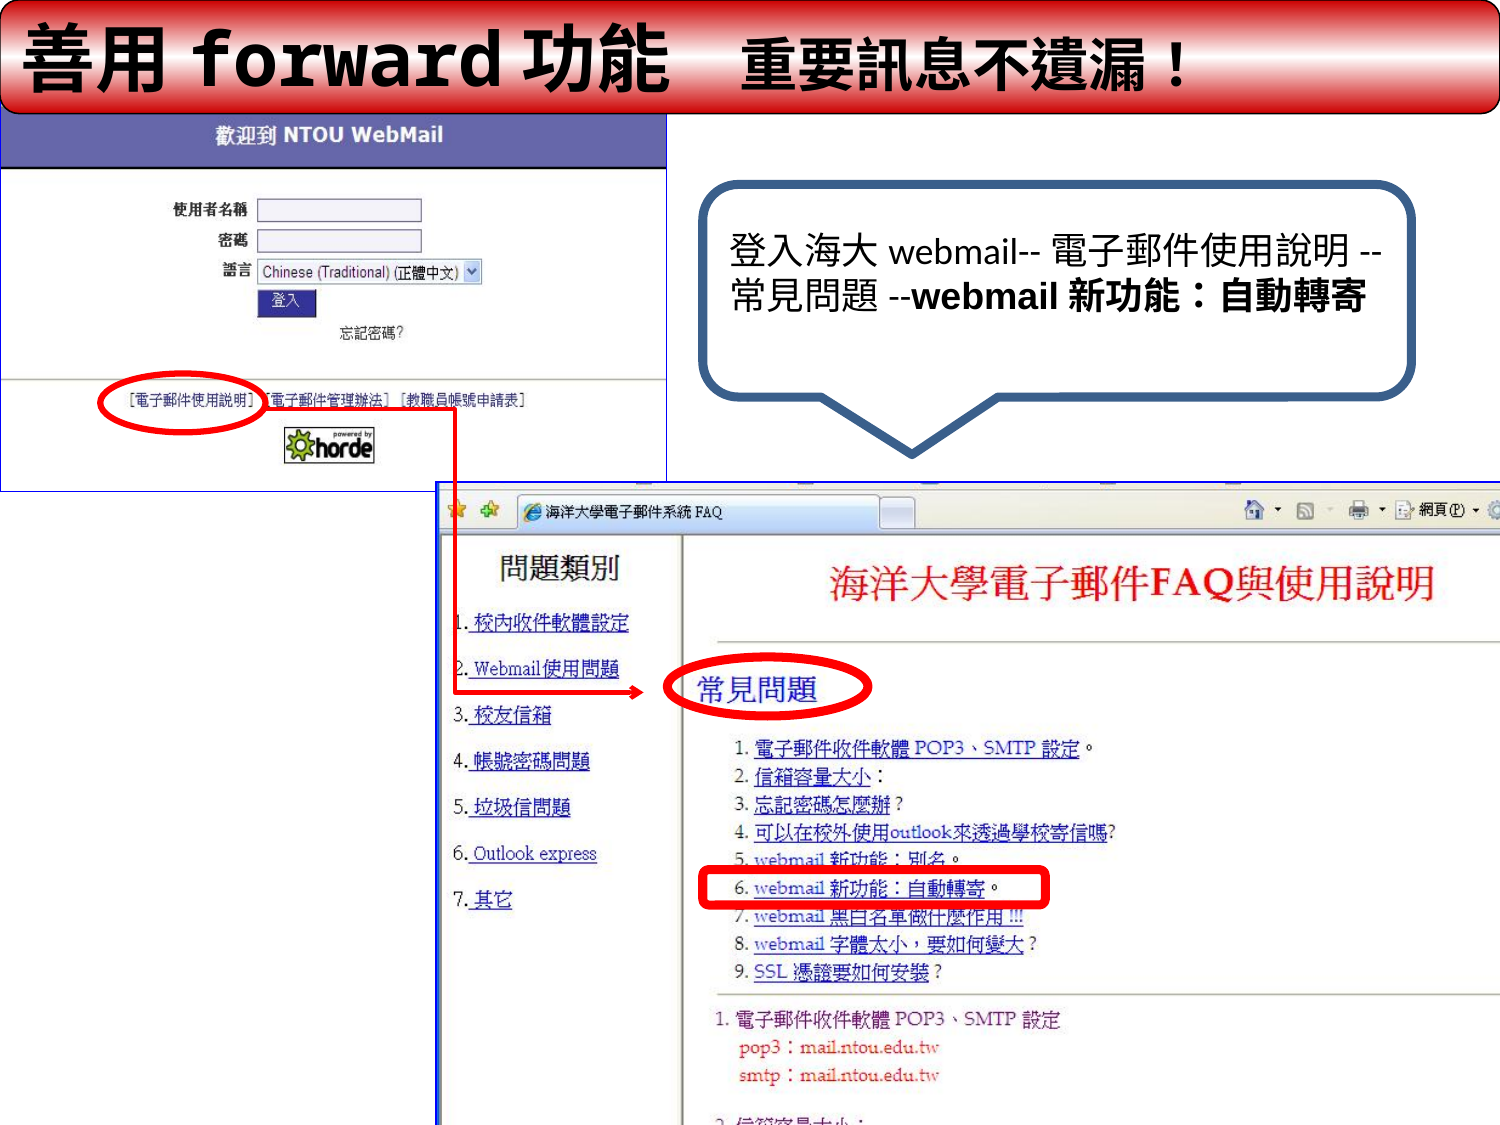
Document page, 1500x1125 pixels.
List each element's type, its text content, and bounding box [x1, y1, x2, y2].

text_box [698, 179, 1416, 460]
picture [436, 482, 1500, 1125]
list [0, 101, 668, 492]
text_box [265, 408, 644, 693]
text_box 善用forward功能 重要訊息不遺漏！ [0, 0, 1500, 114]
text_box 登入海大webmail--電子郵件使用說明--常見問題--webmail新功能：自動轉寄 [714, 219, 1400, 325]
